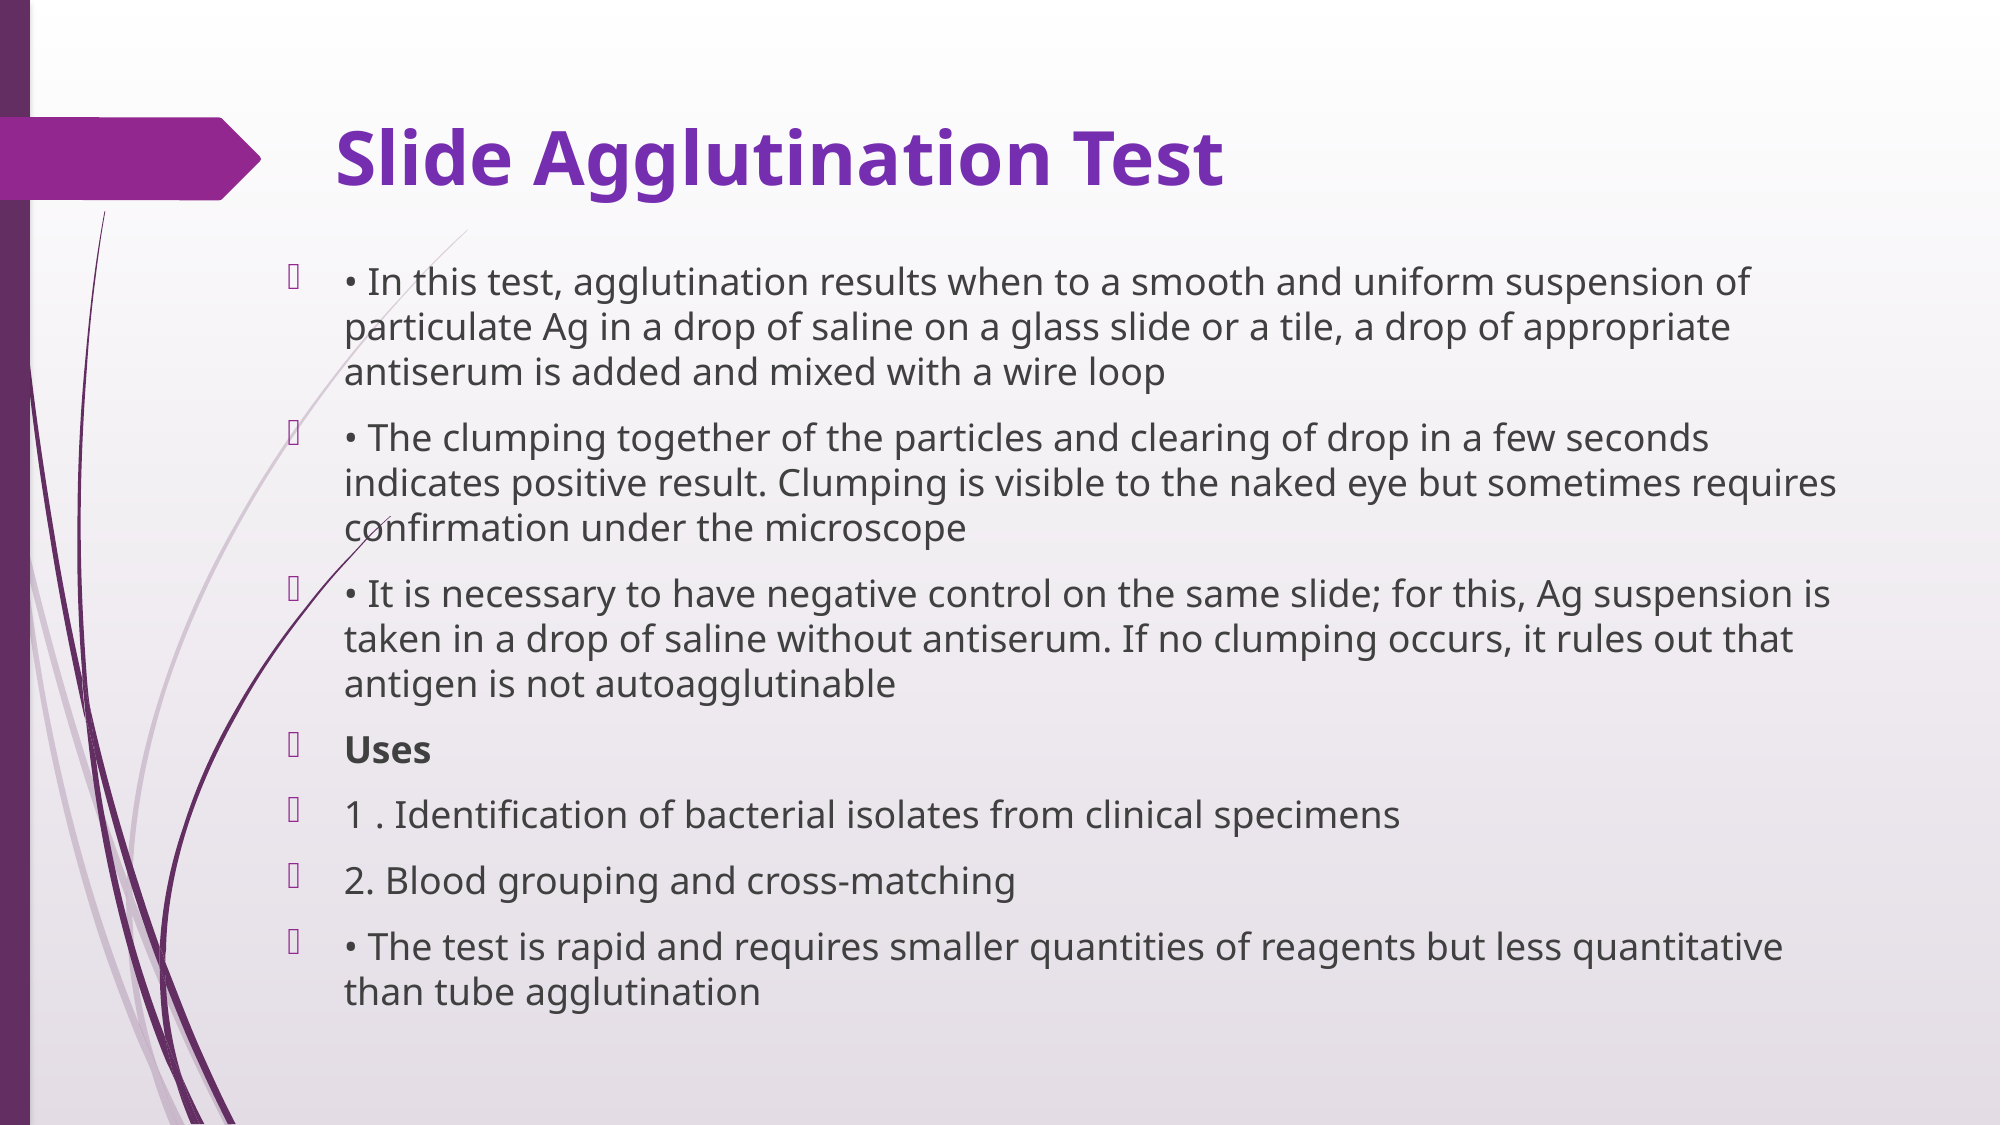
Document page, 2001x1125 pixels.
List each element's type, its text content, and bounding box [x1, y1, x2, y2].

list • In this test, agglutination results when to a smooth and uniform suspension of particulate Ag in a drop of saline on a glass slide or a tile, a drop of appropriate antiserum is added and mixed with a wire loop • The clumping together of the particles and clearing of drop in a few seconds indicates positive result. Clumping is visible to the naked eye but sometimes requires confirmation under the microscope • It is necessary to have negative control on the same slide; for this, Ag suspension is taken in a drop of saline without antiserum. If no clumping occurs, it rules out that antigen is not autoagglutinable Uses 1 . Identification of bacterial isolates from clinical specimens 2. Blood grouping and cross-matching • The test is rapid and requires smaller quantities of reagents but less quantitative than tube agglutination [272, 250, 1888, 1125]
title Slide Agglutination Test [320, 102, 1888, 250]
